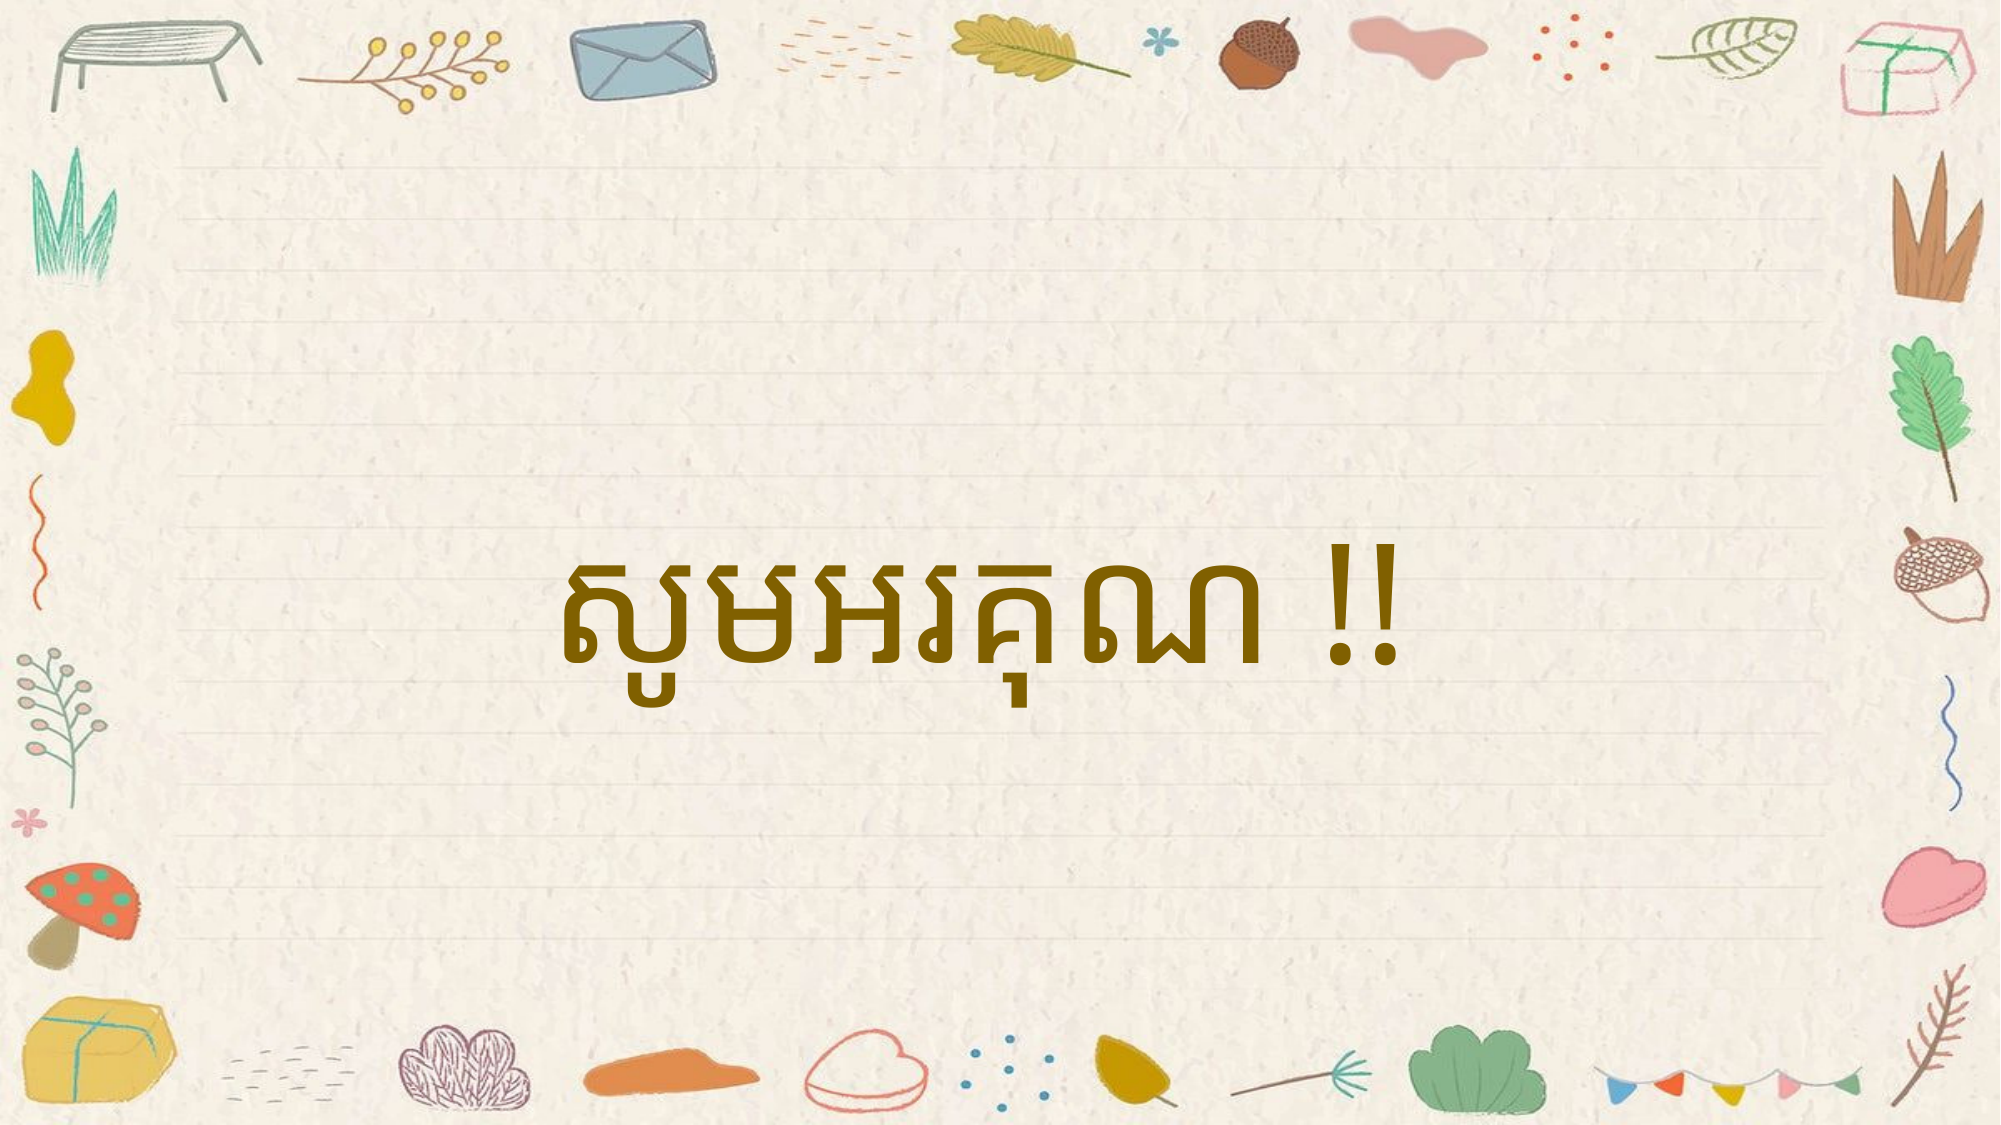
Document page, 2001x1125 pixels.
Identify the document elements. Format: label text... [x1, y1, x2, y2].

list សូមអរគុណ !! [137, 267, 1863, 982]
picture [0, 0, 2001, 1125]
